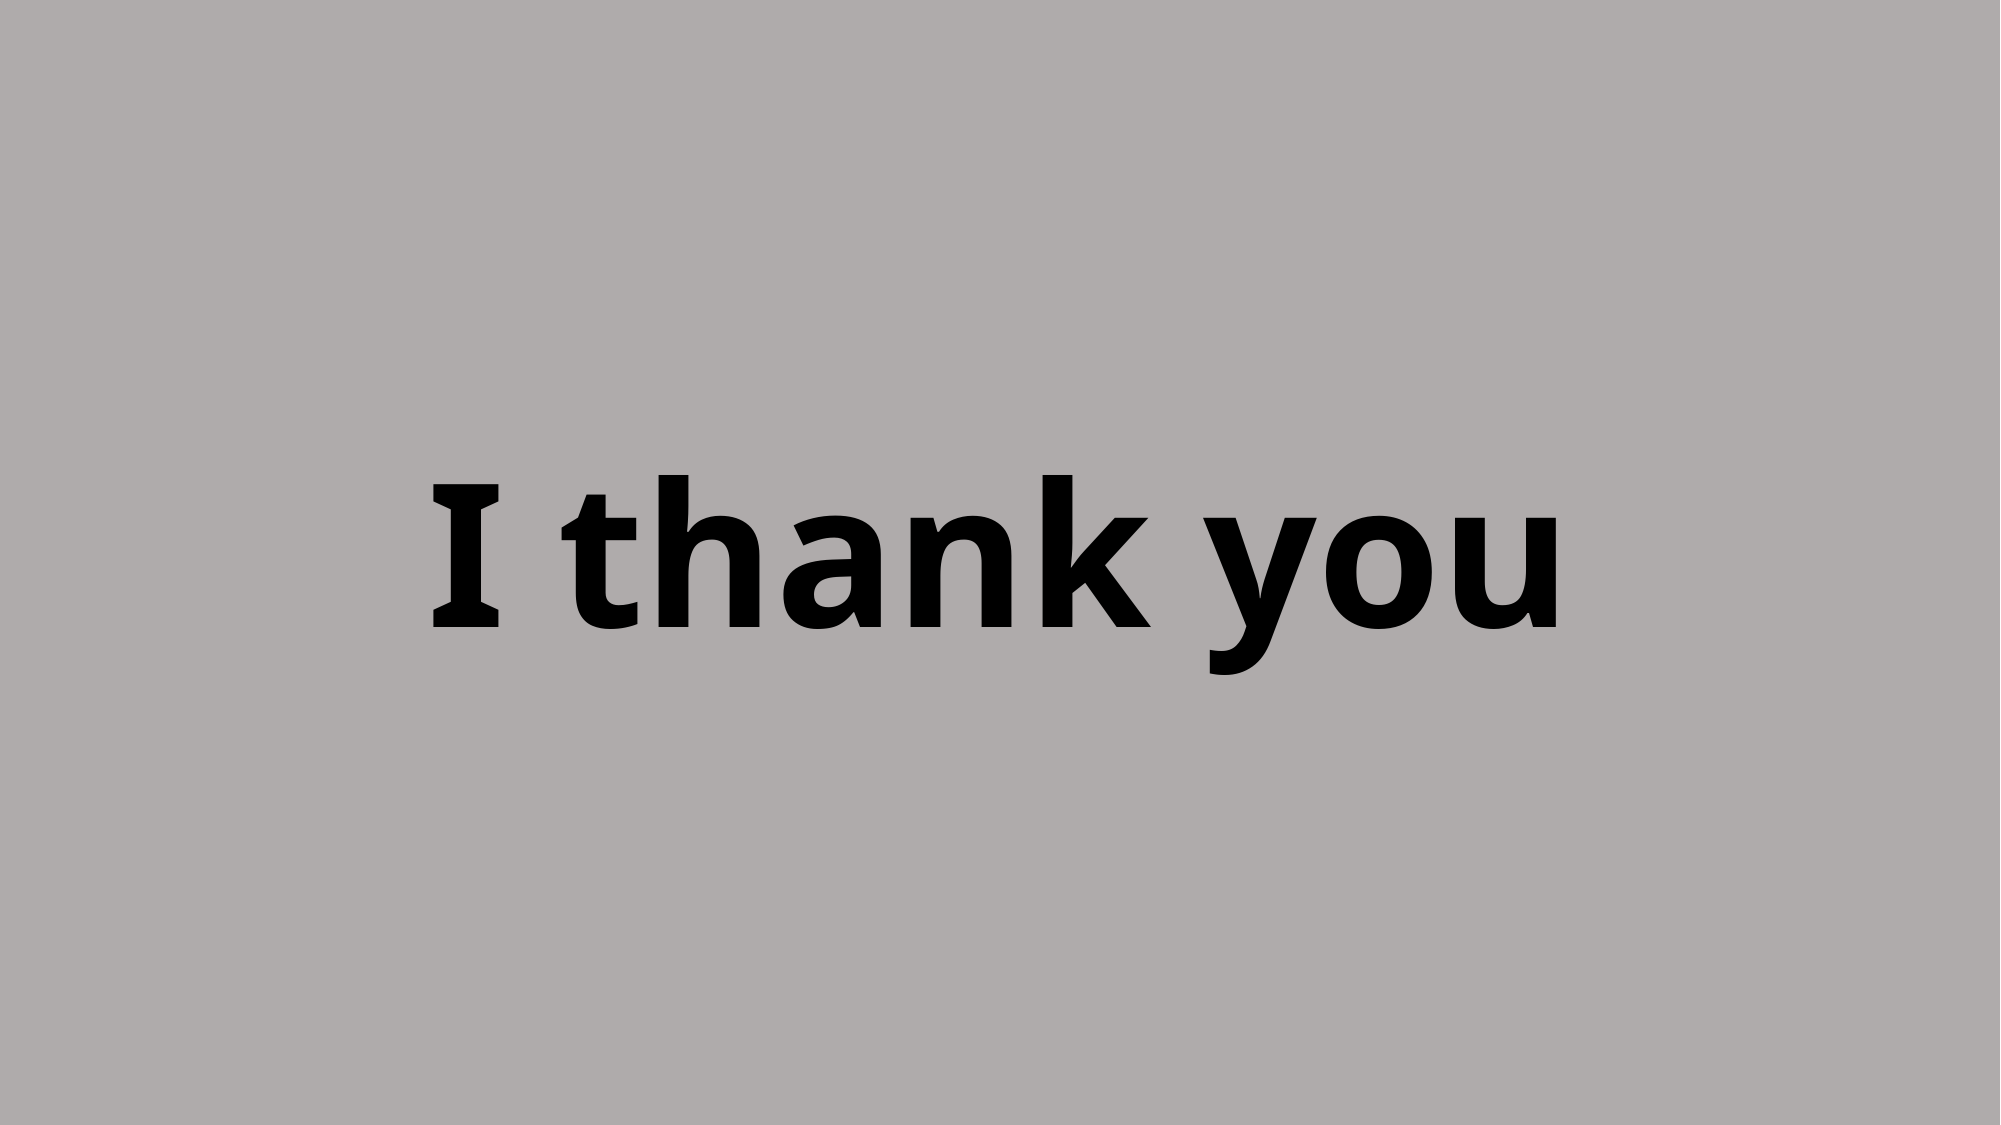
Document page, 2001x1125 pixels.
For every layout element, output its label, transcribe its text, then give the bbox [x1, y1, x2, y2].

title I thank you [137, 59, 1863, 1067]
